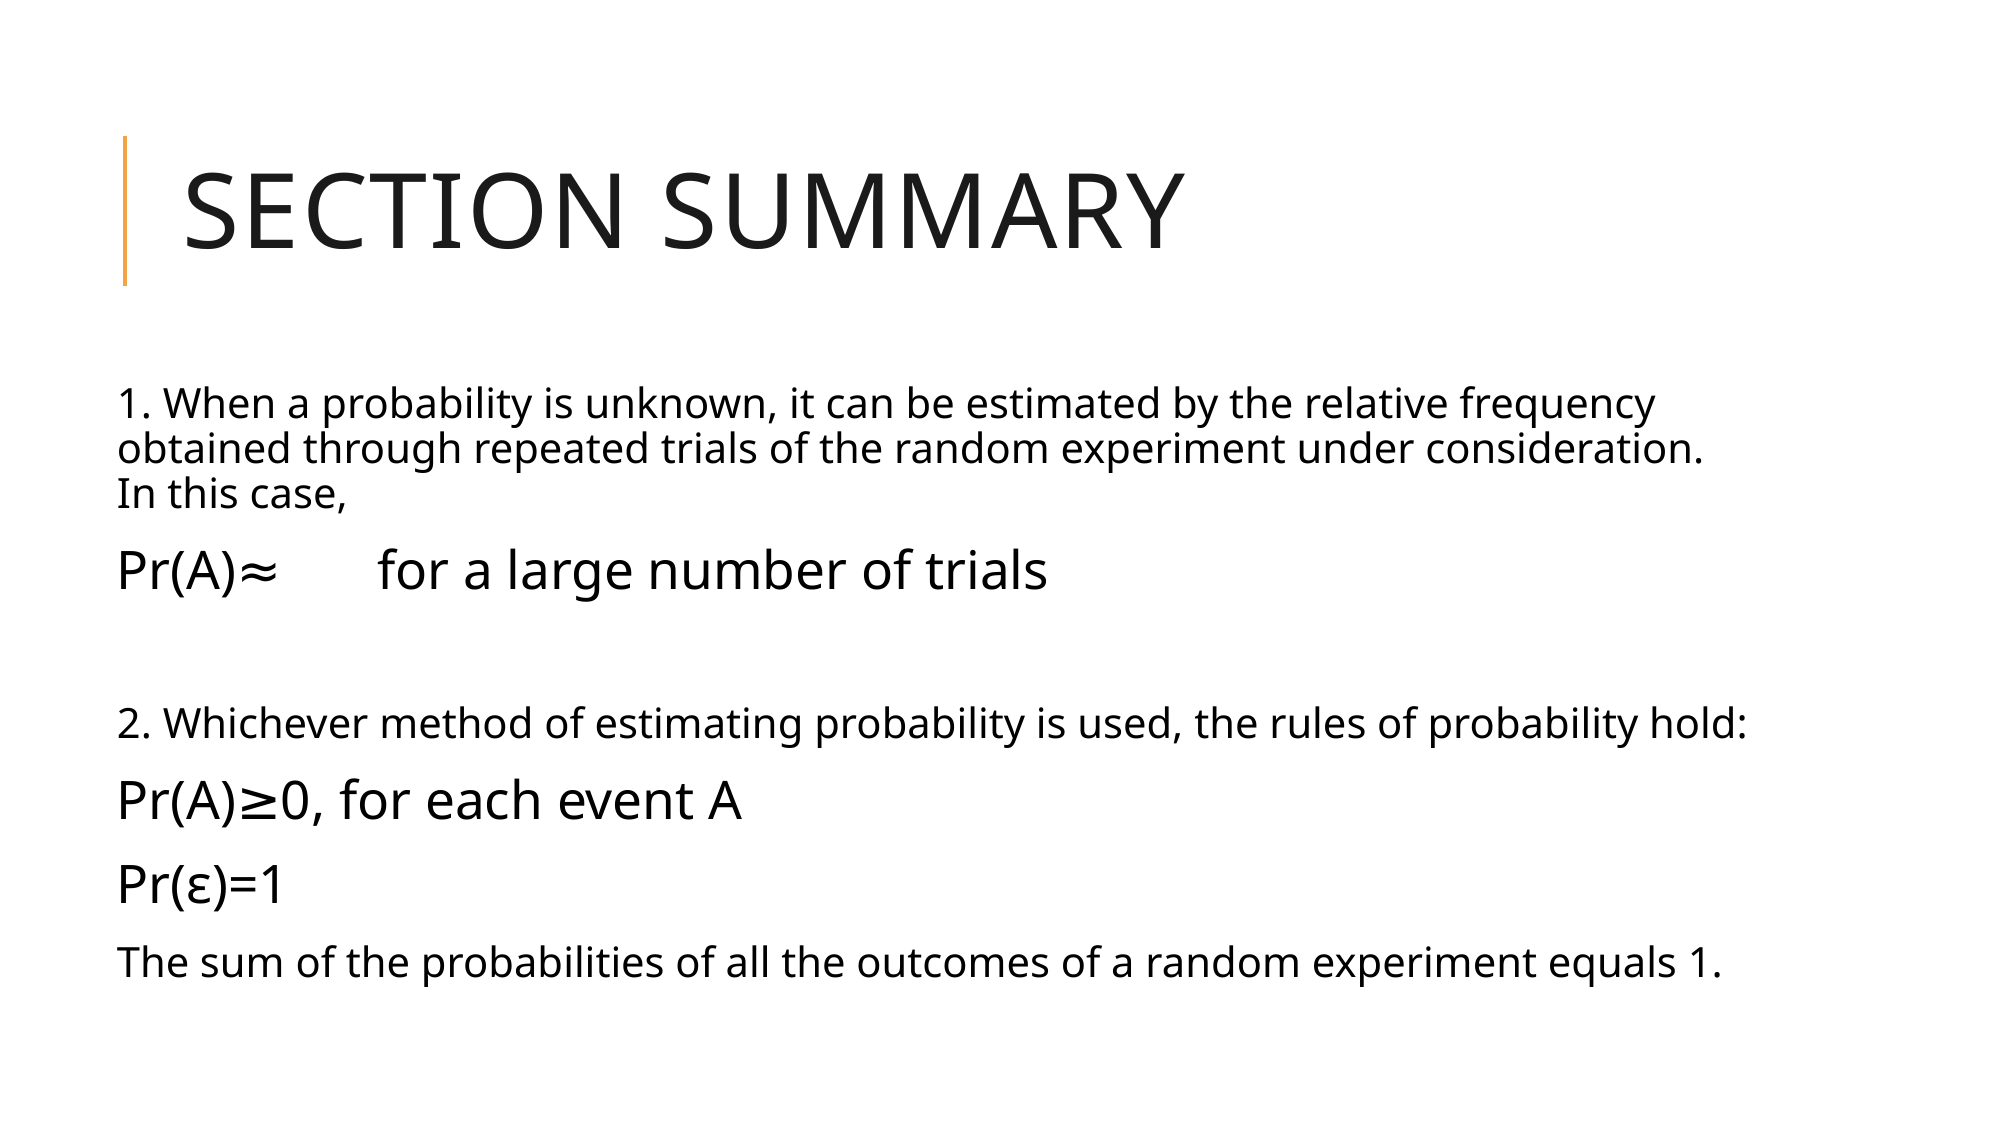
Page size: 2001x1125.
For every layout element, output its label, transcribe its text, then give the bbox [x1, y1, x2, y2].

title Section summary [168, 96, 1763, 342]
